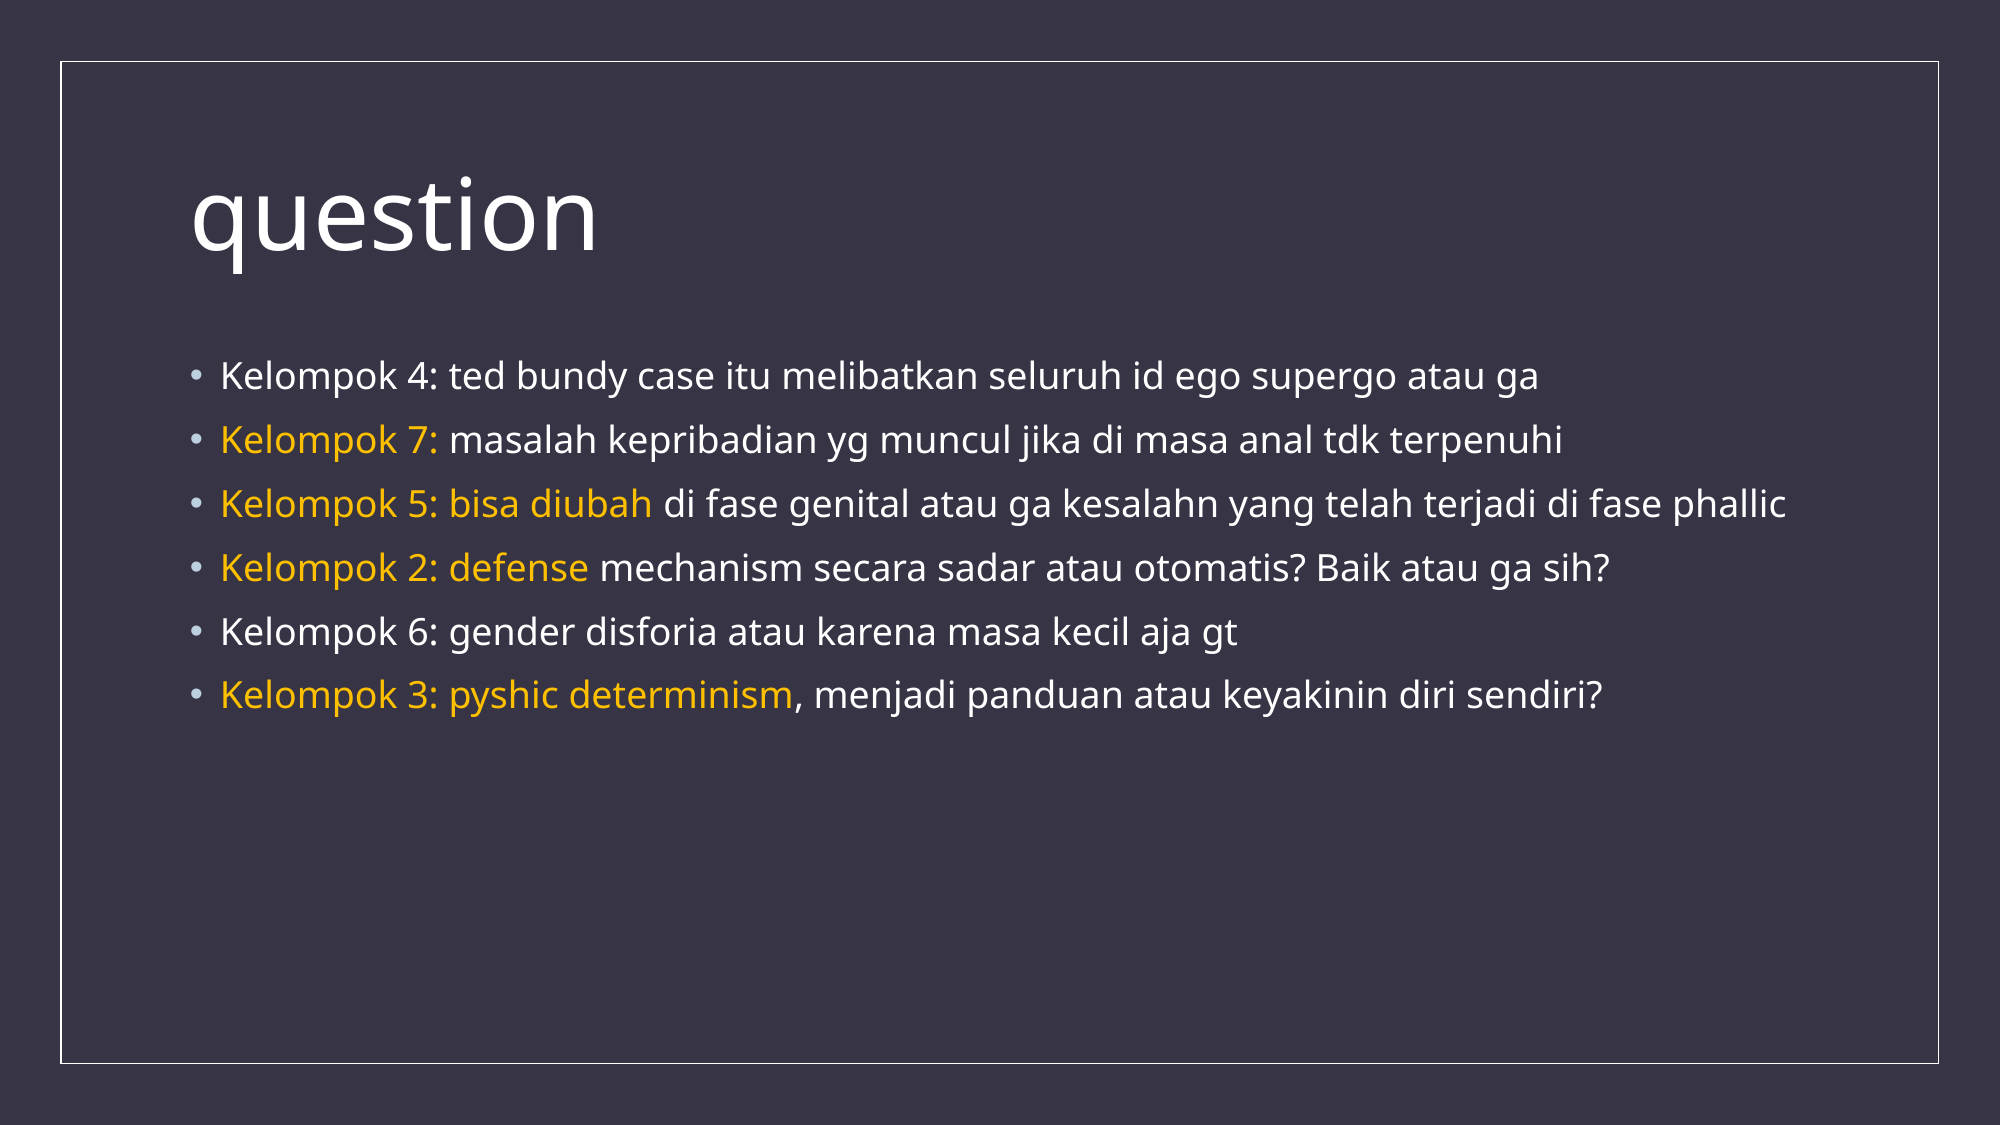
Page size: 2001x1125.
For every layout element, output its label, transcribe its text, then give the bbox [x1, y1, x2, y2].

title question [174, 105, 1825, 331]
list Kelompok 4: ted bundy case itu melibatkan seluruh id ego supergo atau ga Kelompok 7: masalah kepribadian yg muncul jika di masa anal tdk terpenuhi Kelompok 5: bisa diubah di fase genital atau ga kesalahn yang telah terjadi di fase phallic Kelompok 2: defense mechanism secara sadar atau otomatis? Baik atau ga sih? Kelompok 6: gender disforia atau karena masa kecil aja gt Kelompok 3: pyshic determinism, menjadi panduan atau keyakinin diri sendiri? [174, 345, 1825, 990]
